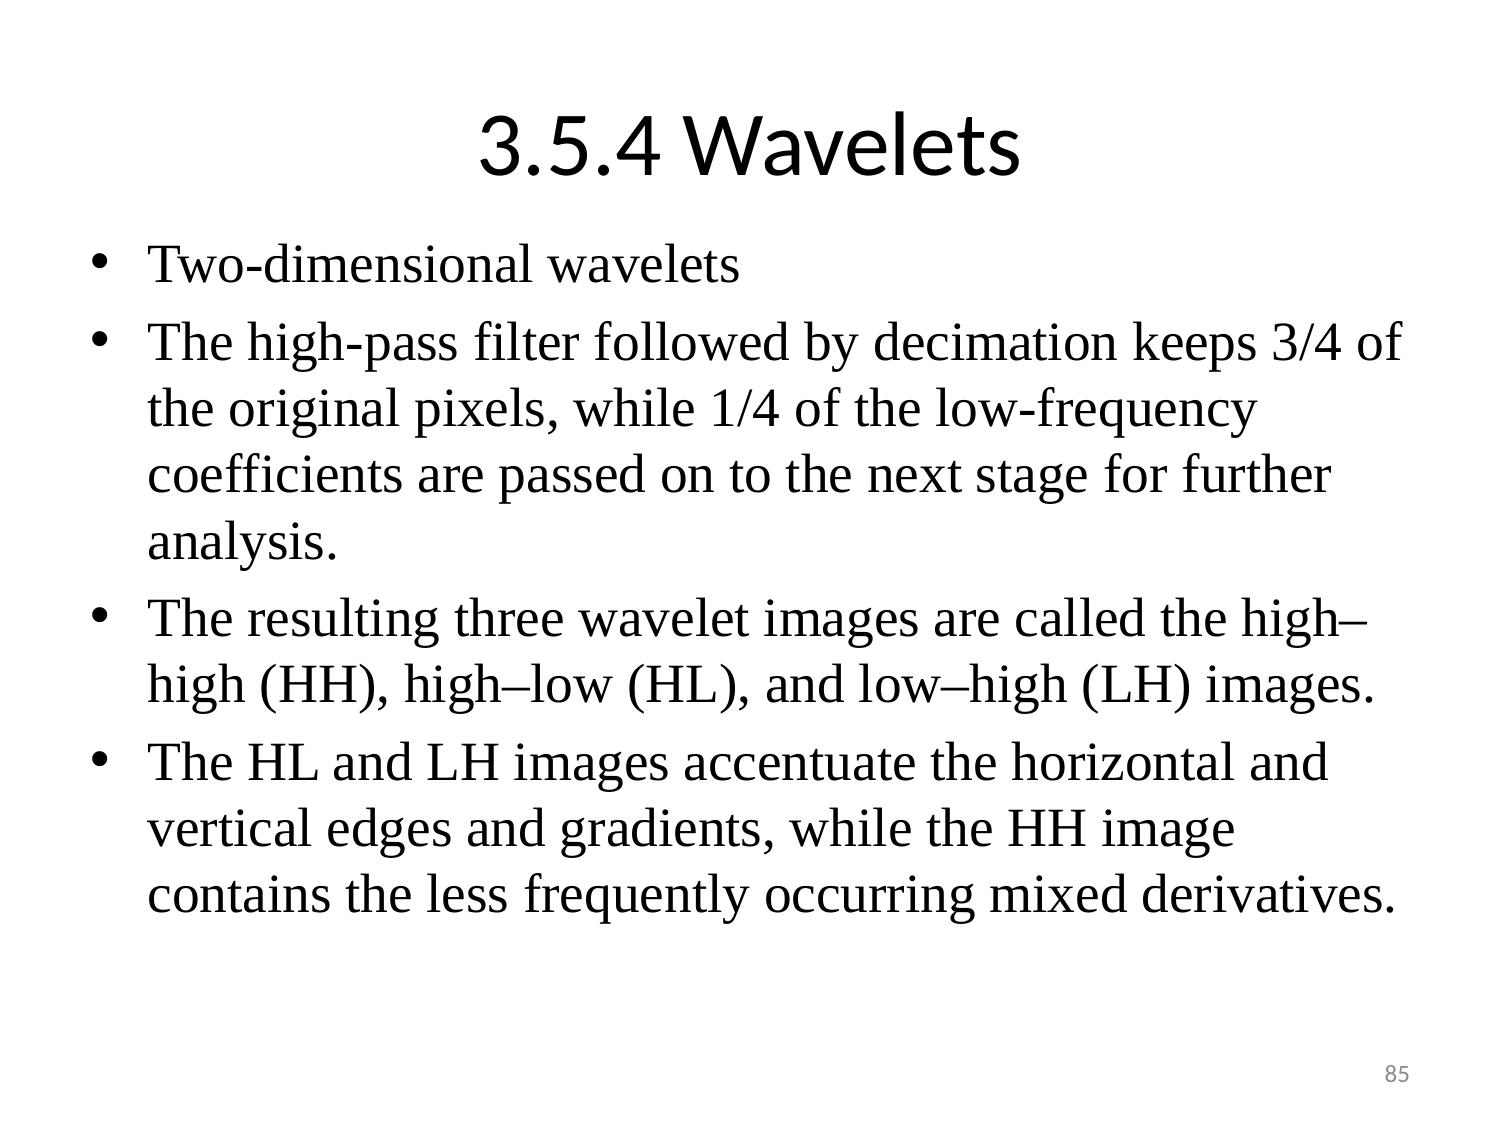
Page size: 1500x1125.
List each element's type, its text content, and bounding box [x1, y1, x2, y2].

list Two-dimensional wavelets The high-pass filter followed by decimation keeps 3/4 of the original pixels, while 1/4 of the low-frequency coefficients are passed on to the next stage for further analysis. The resulting three wavelet images are called the high–high (HH), high–low (HL), and low–high (LH) images. The HL and LH images accentuate the horizontal and vertical edges and gradients, while the HH image contains the less frequently occurring mixed derivatives. [75, 220, 1425, 963]
slide_number 85 [1074, 1042, 1425, 1103]
title 3.5.4 Wavelets [75, 45, 1425, 220]
